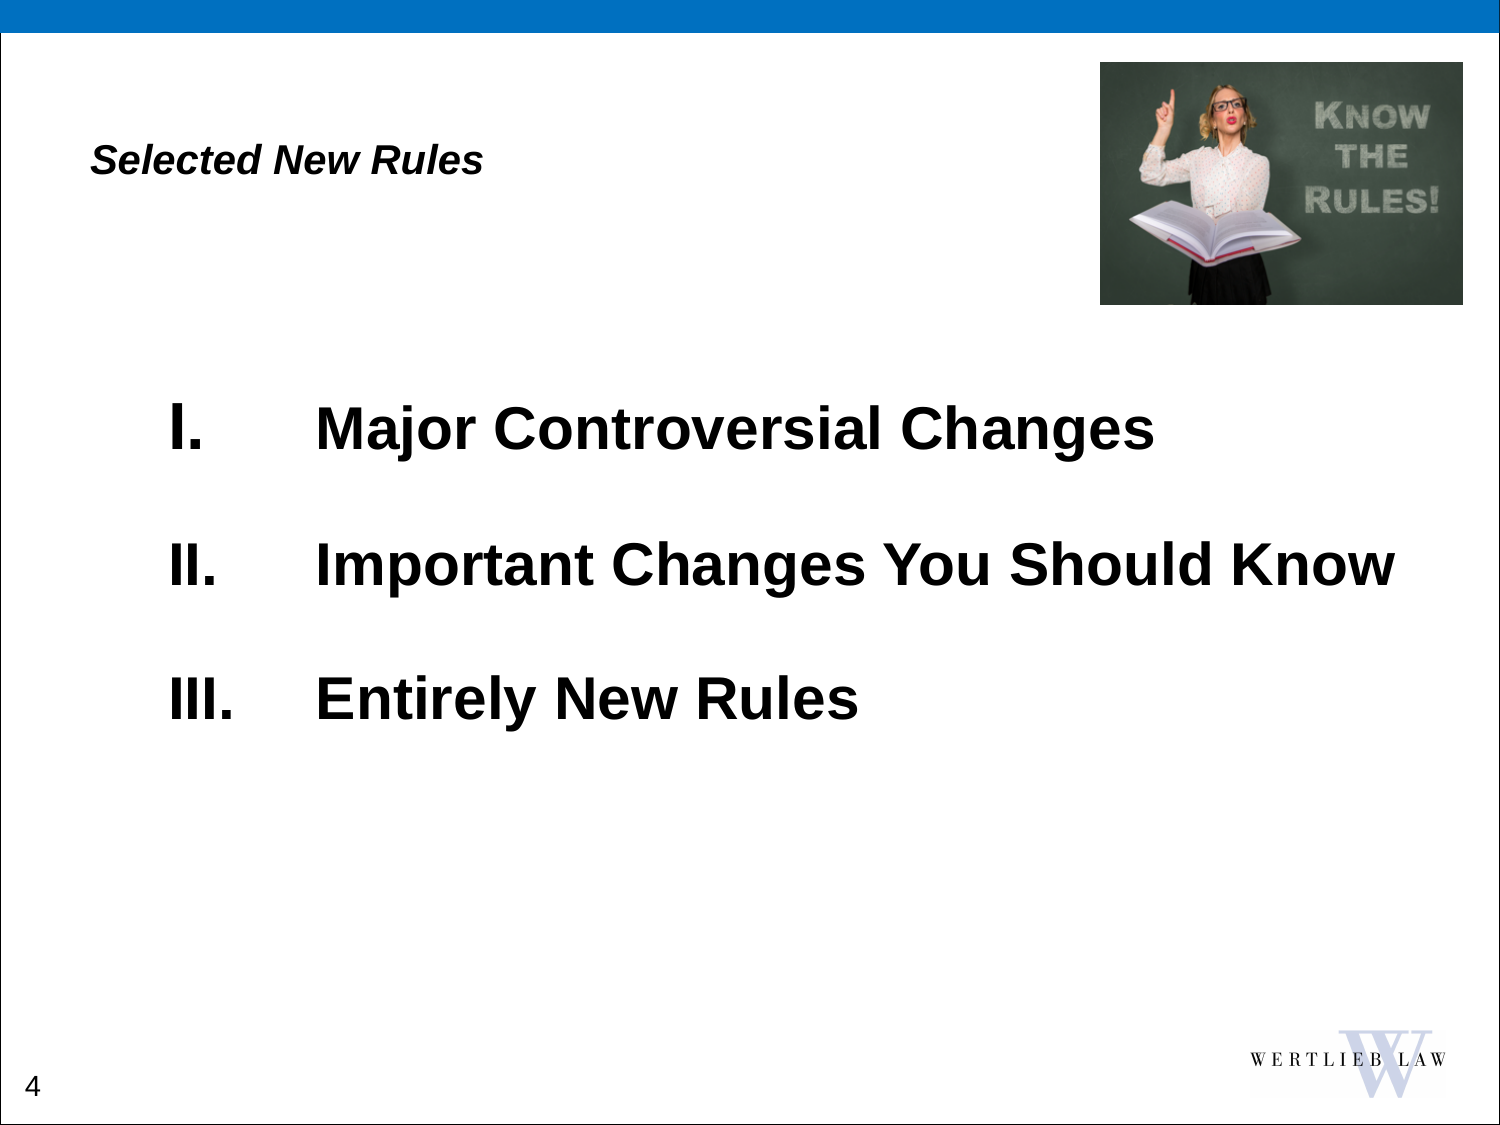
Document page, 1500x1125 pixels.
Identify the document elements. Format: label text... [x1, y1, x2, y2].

list Selected New Rules I. Major Controversial Changes II. Important Changes You Should Know III. Entirely New Rules [75, 125, 1425, 1005]
picture [1099, 62, 1463, 305]
slide_number 4 [24, 1024, 375, 1103]
